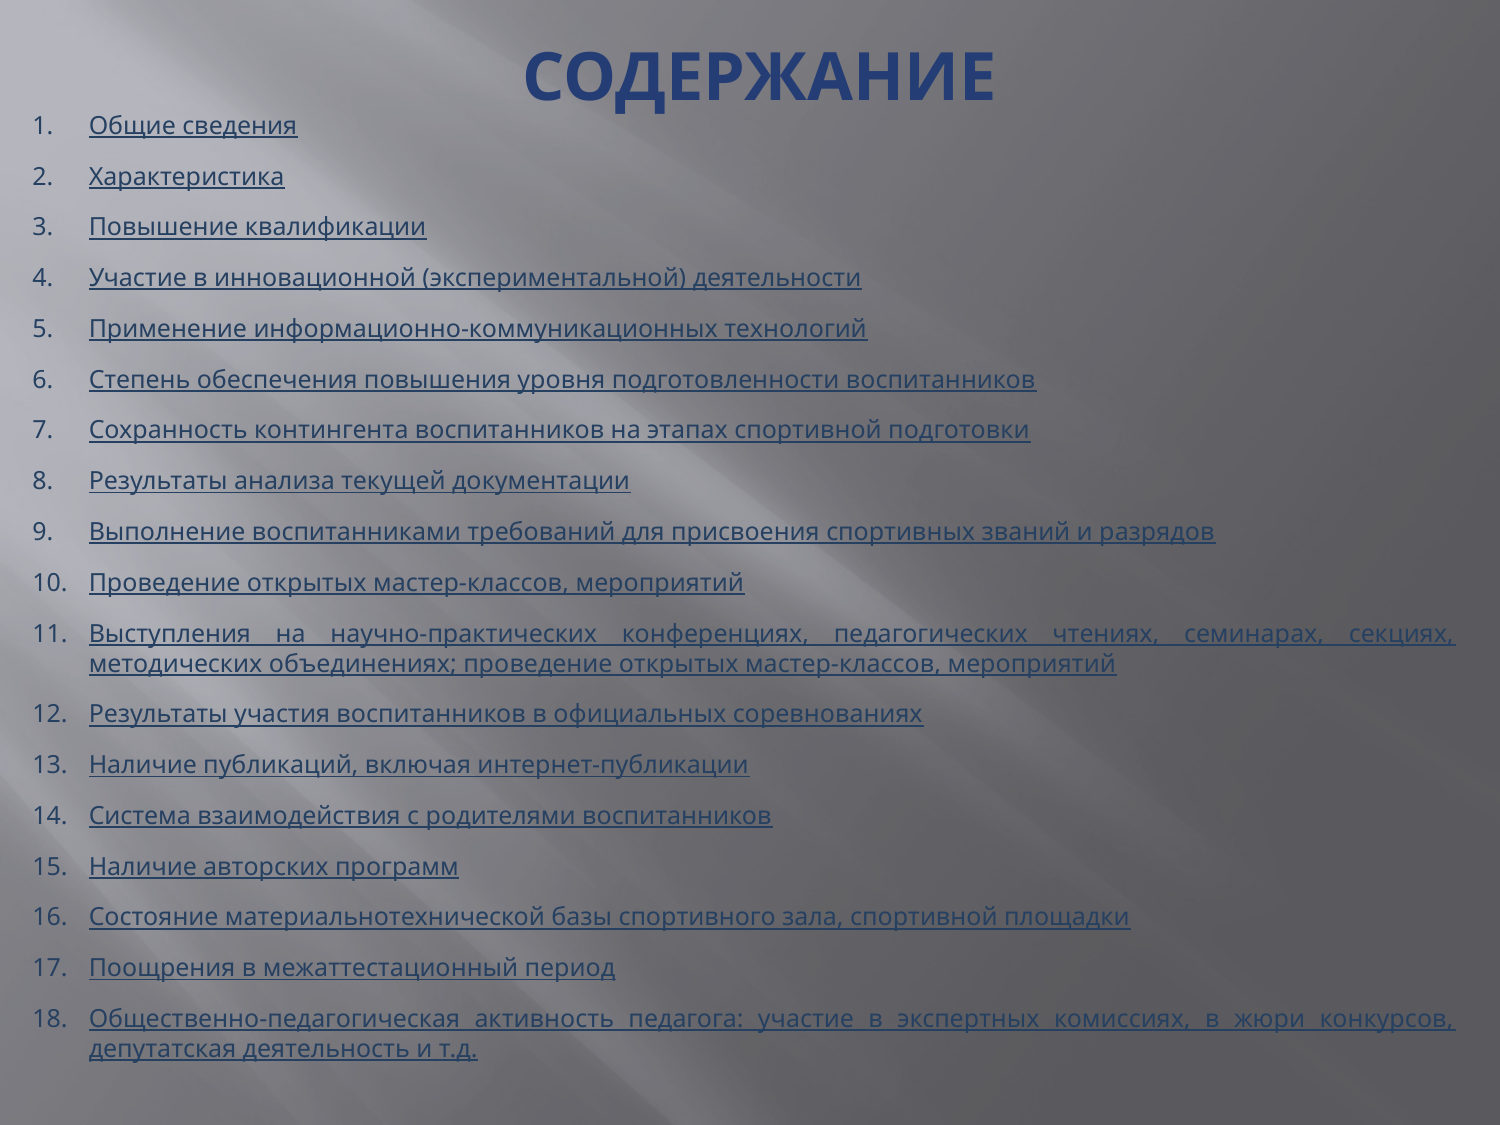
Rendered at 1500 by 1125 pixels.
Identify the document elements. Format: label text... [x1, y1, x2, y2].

subtitle Общие сведения Характеристика Повышение квалификации Участие в инновационной (экспериментальной) деятельности Применение информационно-коммуникационных технологий Степень обеспечения повышения уровня подготовленности воспитанников Сохранность контингента воспитанников на этапах спортивной подготовки Результаты анализа текущей документации Выполнение воспитанниками требований для присвоения спортивных званий и разрядов Проведение открытых мастер-классов, мероприятий Выступления на научно-практических конференциях, педагогических чтениях, семинарах, секциях, методических объединениях; проведение открытых мастер-классов, мероприятий Результаты участия воспитанников в официальных соревнованиях Наличие публикаций, включая интернет-публикации Система взаимодействия с родителями воспитанников Наличие авторских программ Состояние материальнотехнической базы спортивного зала, спортивной площадки Поощрения в межаттестационный период Общественно-педагогическая активность педагога: участие в экспертных комиссиях, в жюри конкурсов, депутатская деятельность и т.д. [17, 101, 1471, 1125]
title Содержание [100, 19, 1420, 101]
